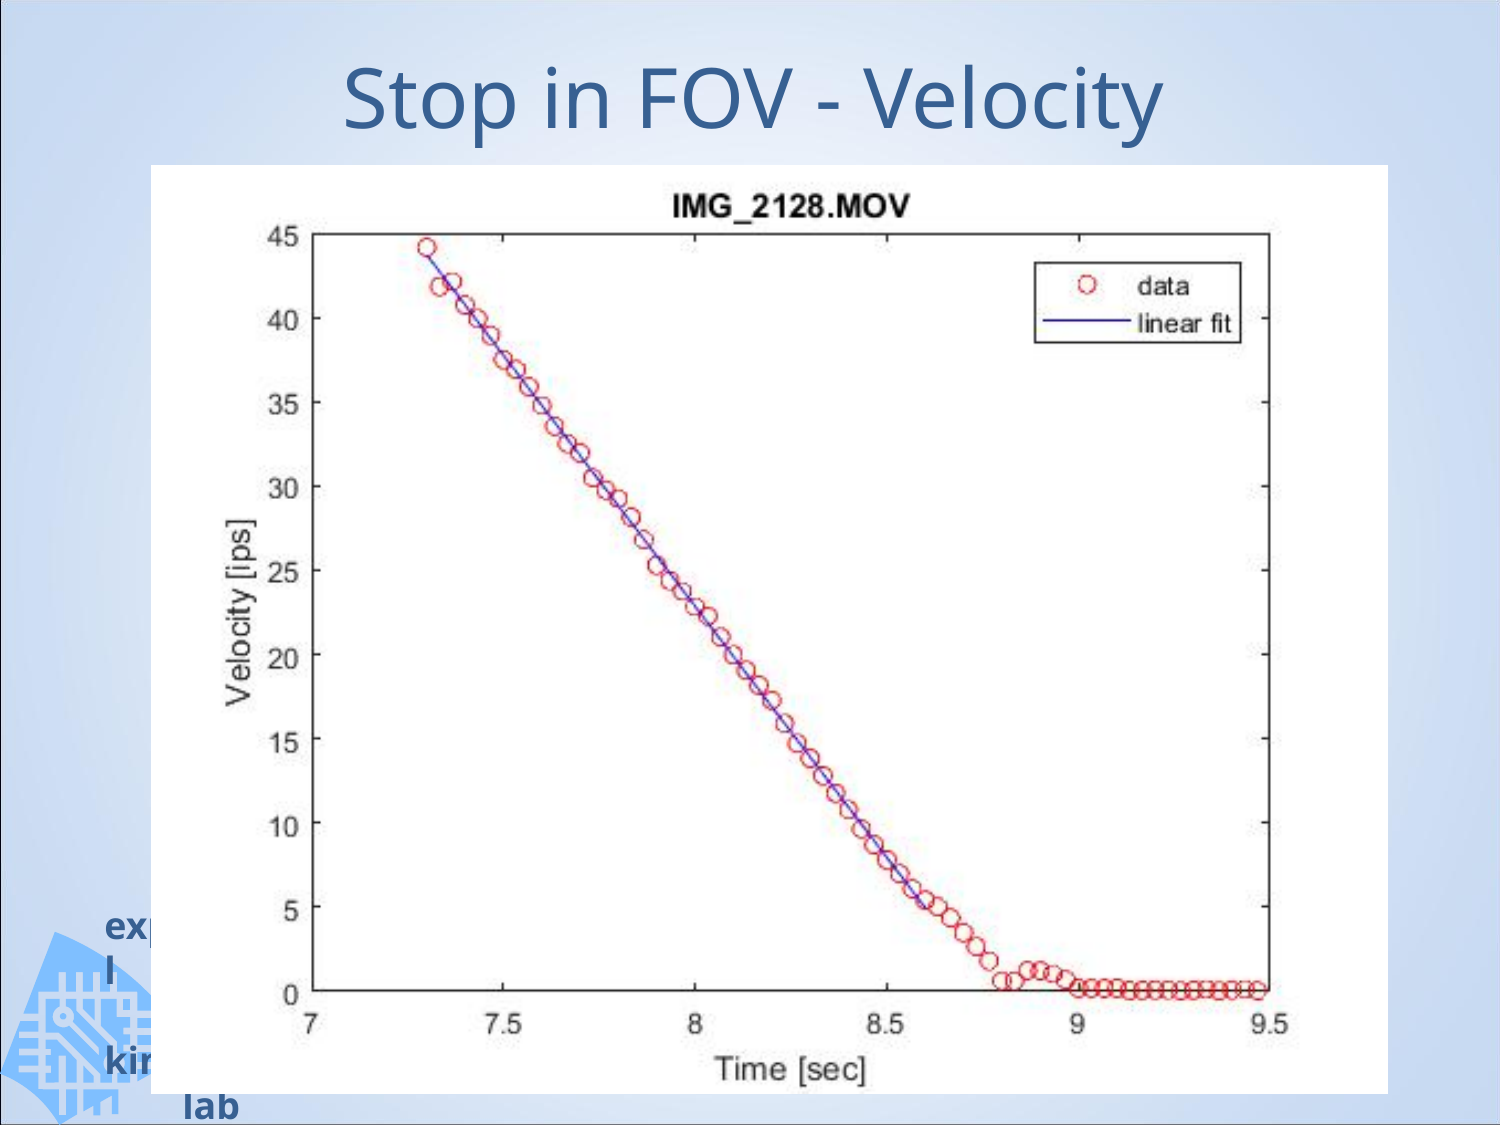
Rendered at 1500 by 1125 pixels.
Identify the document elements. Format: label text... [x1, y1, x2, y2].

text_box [0, 894, 361, 1125]
text_box Stop in FOV - Velocity [89, 0, 1440, 192]
picture [0, 0, 1500, 1125]
